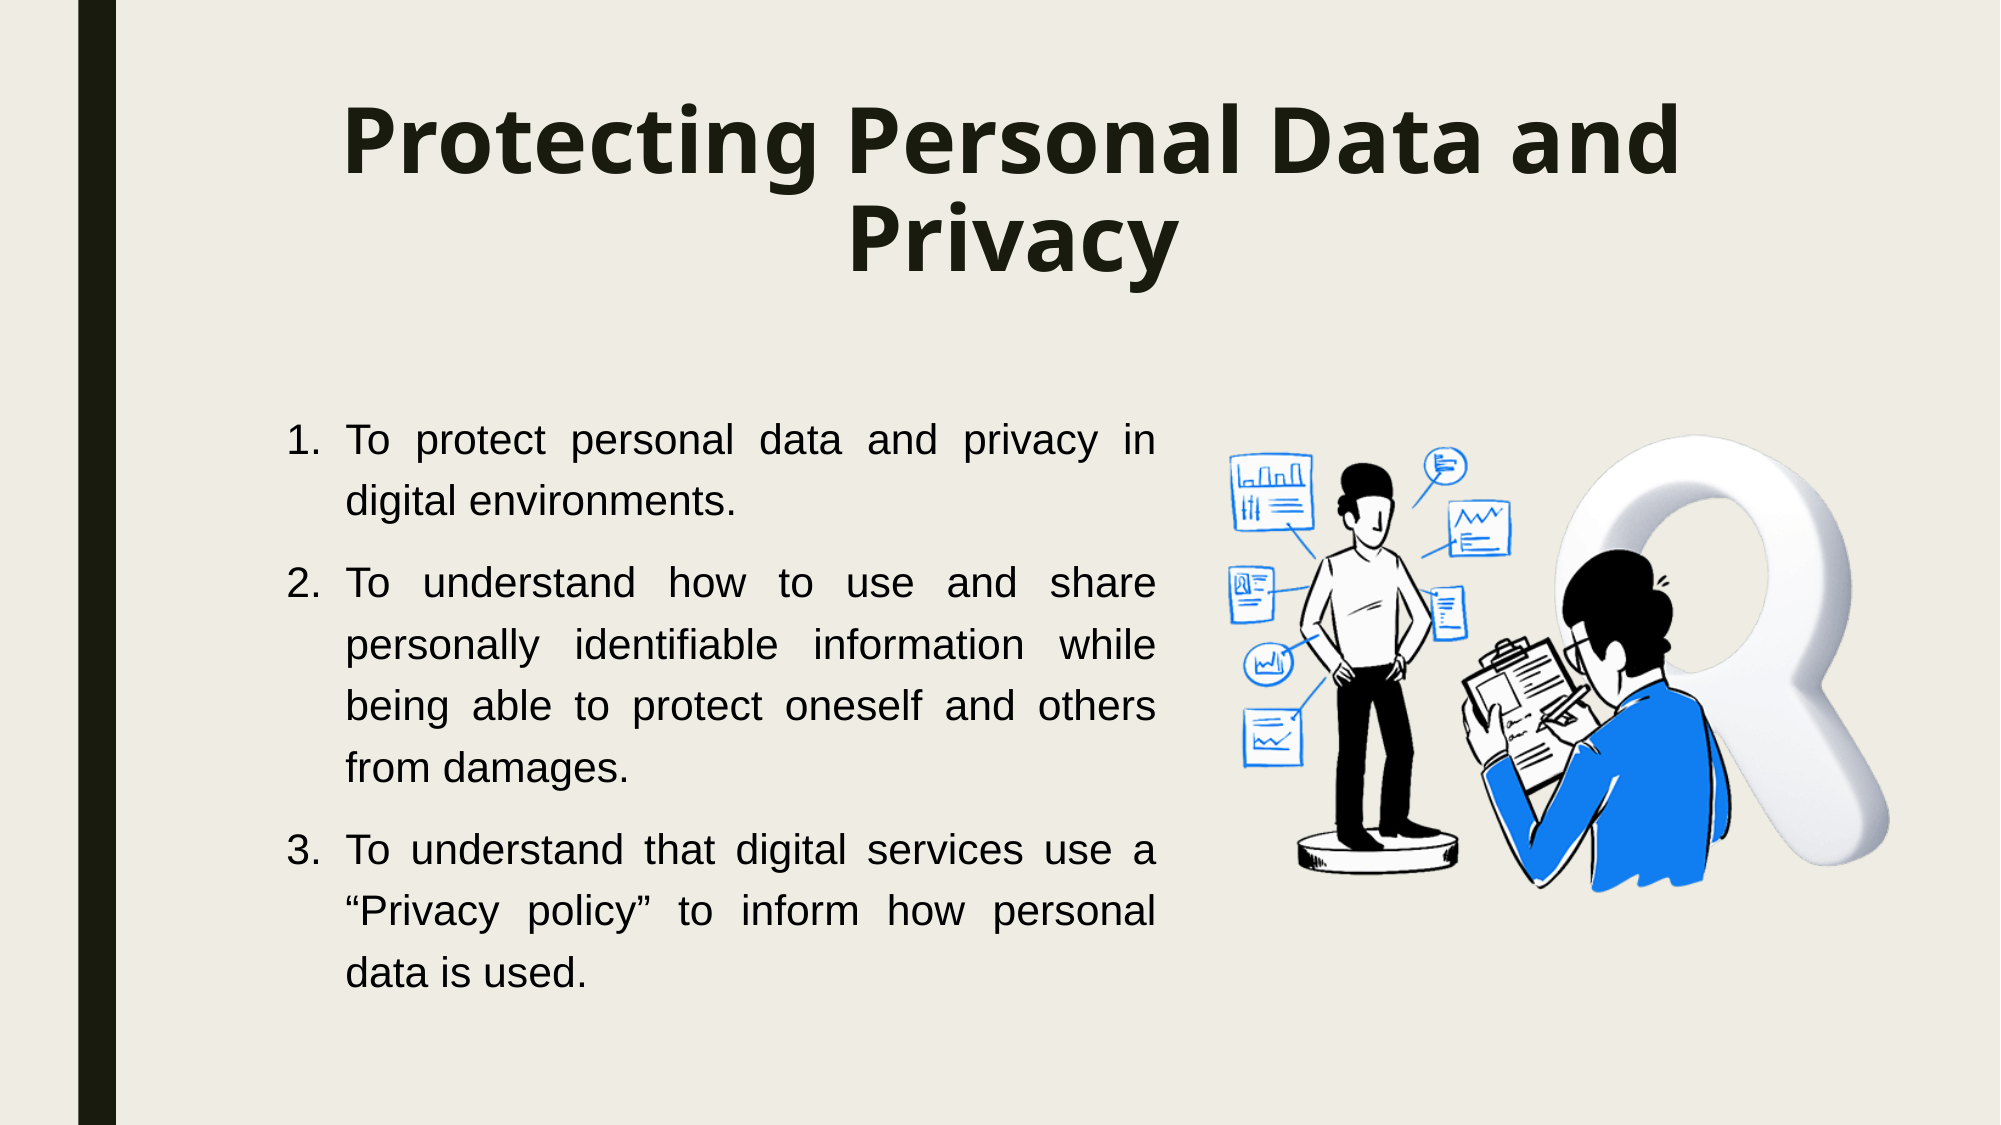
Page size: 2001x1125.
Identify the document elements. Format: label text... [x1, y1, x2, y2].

title Protecting Personal Data and Privacy [225, 87, 1800, 332]
list To protect personal data and privacy in digital environments. To understand how to use and share personally identifiable information while being able to protect oneself and others from damages. To understand that digital services use a “Privacy policy” to inform how personal data is used. [255, 393, 1173, 1101]
picture [1198, 413, 1910, 900]
